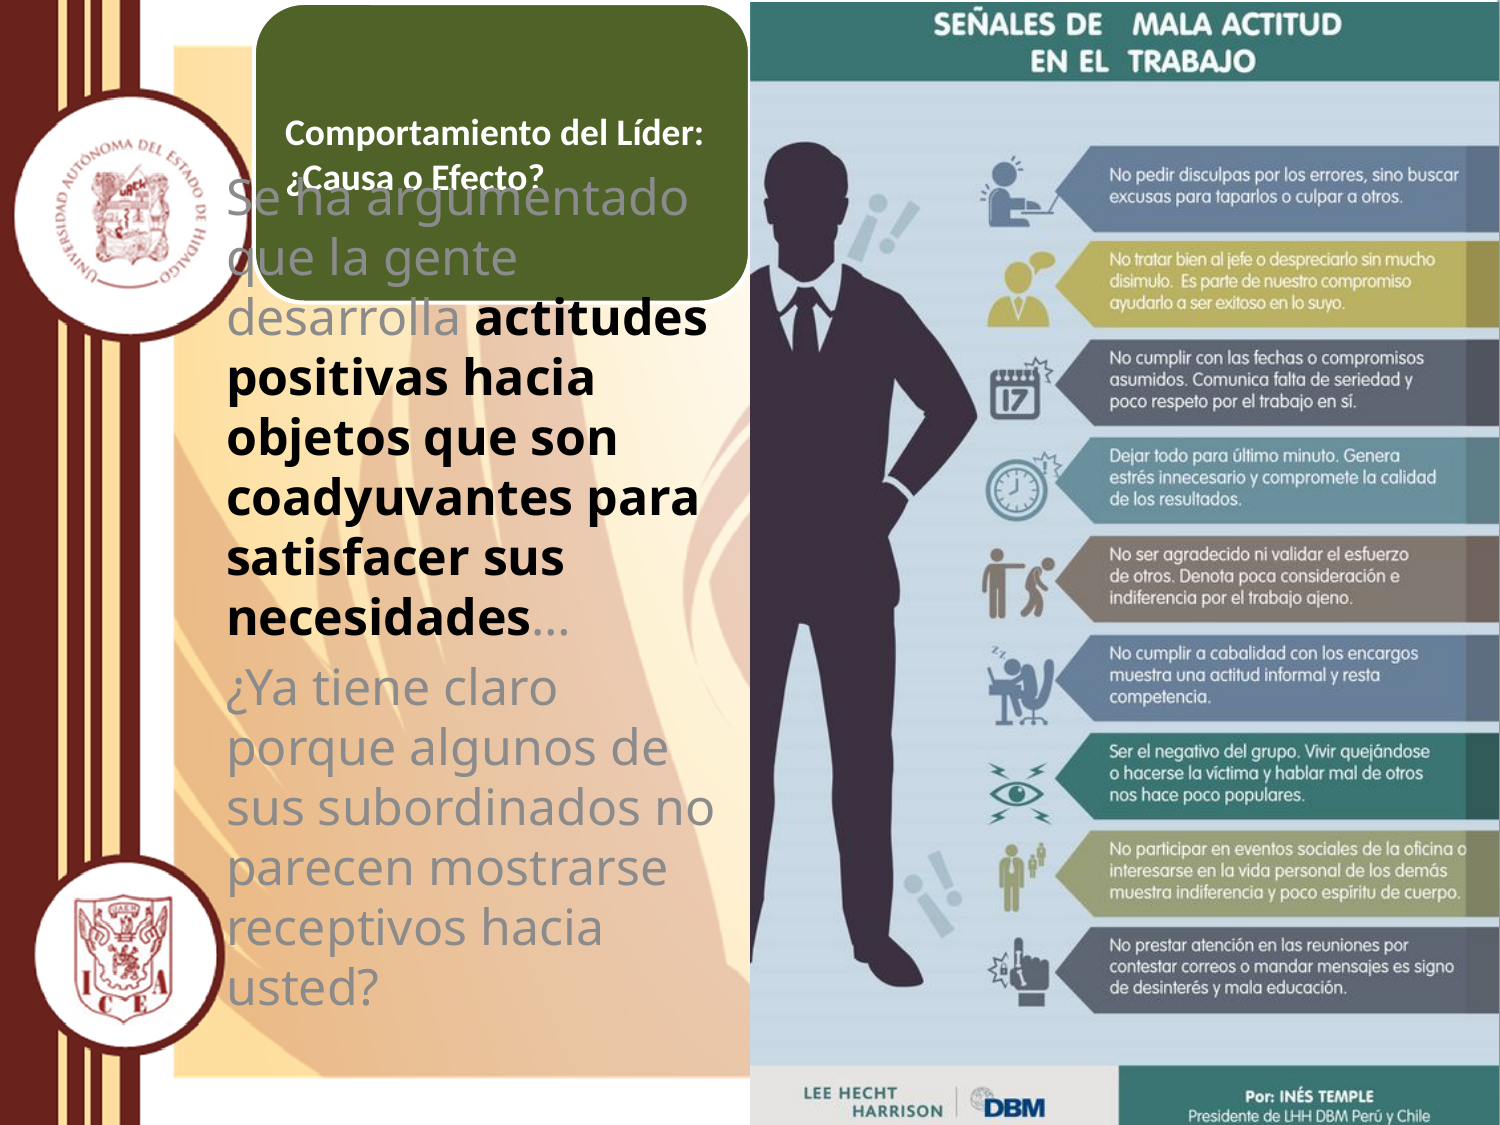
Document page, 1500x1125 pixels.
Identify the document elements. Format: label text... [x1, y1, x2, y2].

picture [0, 0, 1500, 1125]
list Se ha argumentado que la gente desarrolla actitudes positivas hacia objetos que son coadyuvantes para satisfacer sus necesidades… ¿Ya tiene claro porque algunos de sus subordinados no parecen mostrarse receptivos hacia usted? [123, 302, 744, 1024]
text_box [253, 2, 748, 303]
